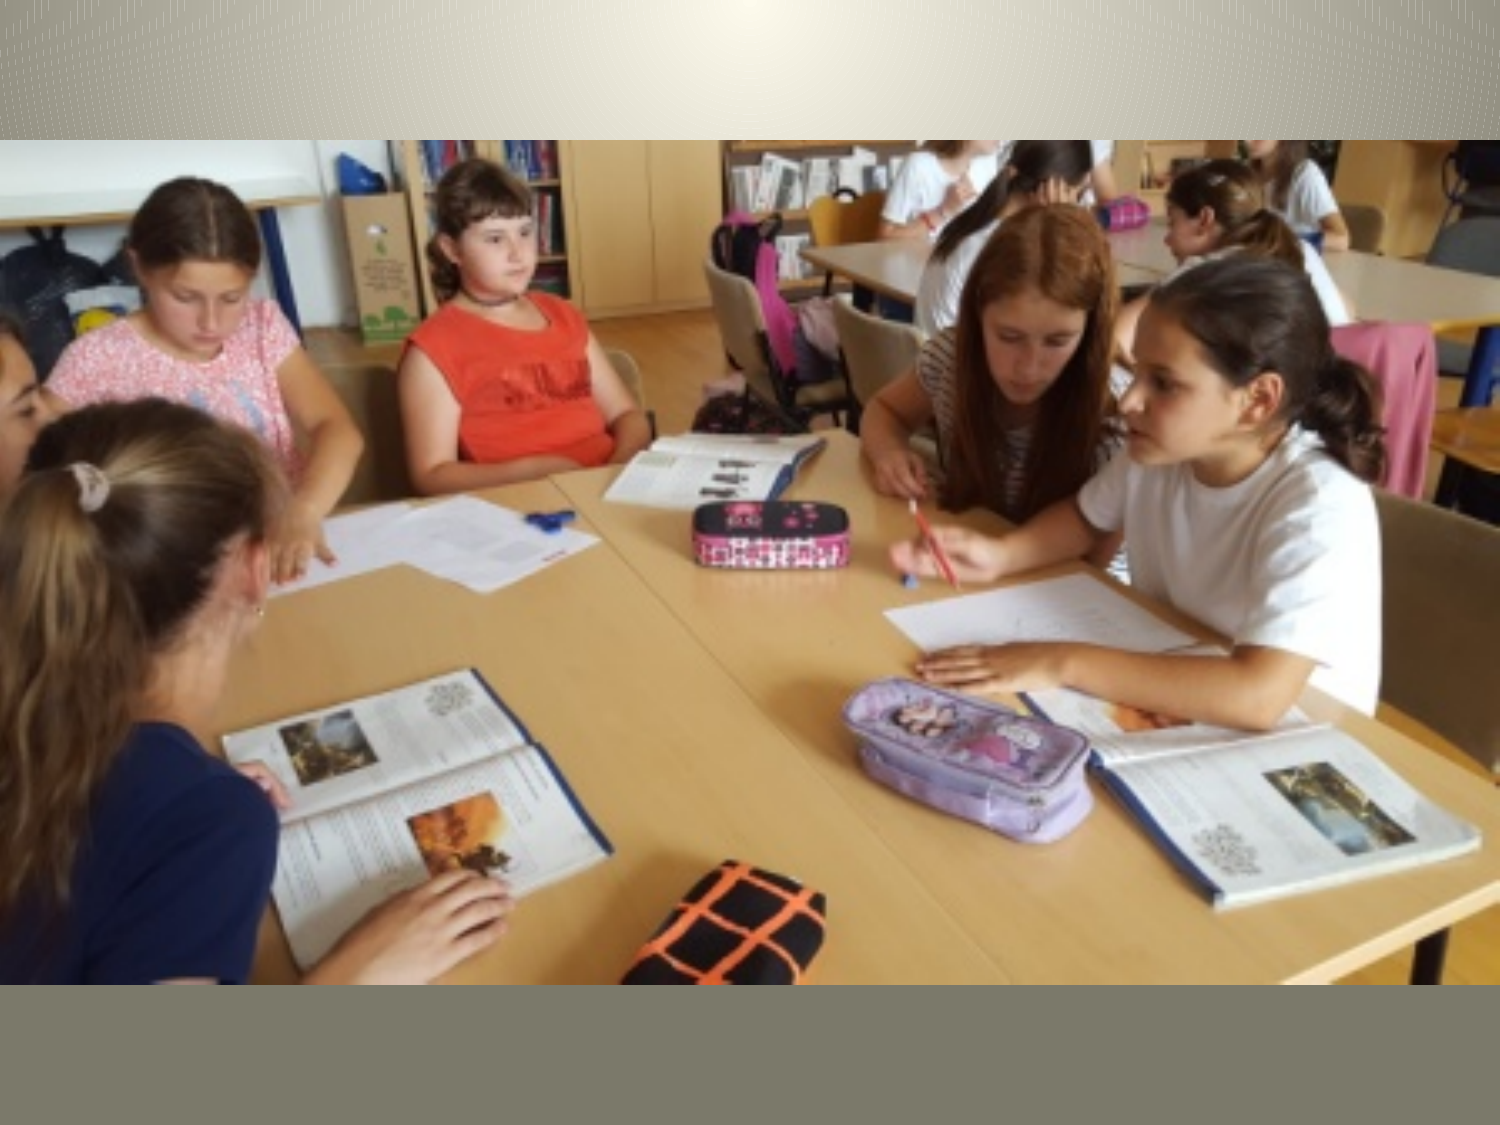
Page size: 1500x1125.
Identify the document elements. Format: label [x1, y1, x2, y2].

picture [0, 140, 1500, 985]
